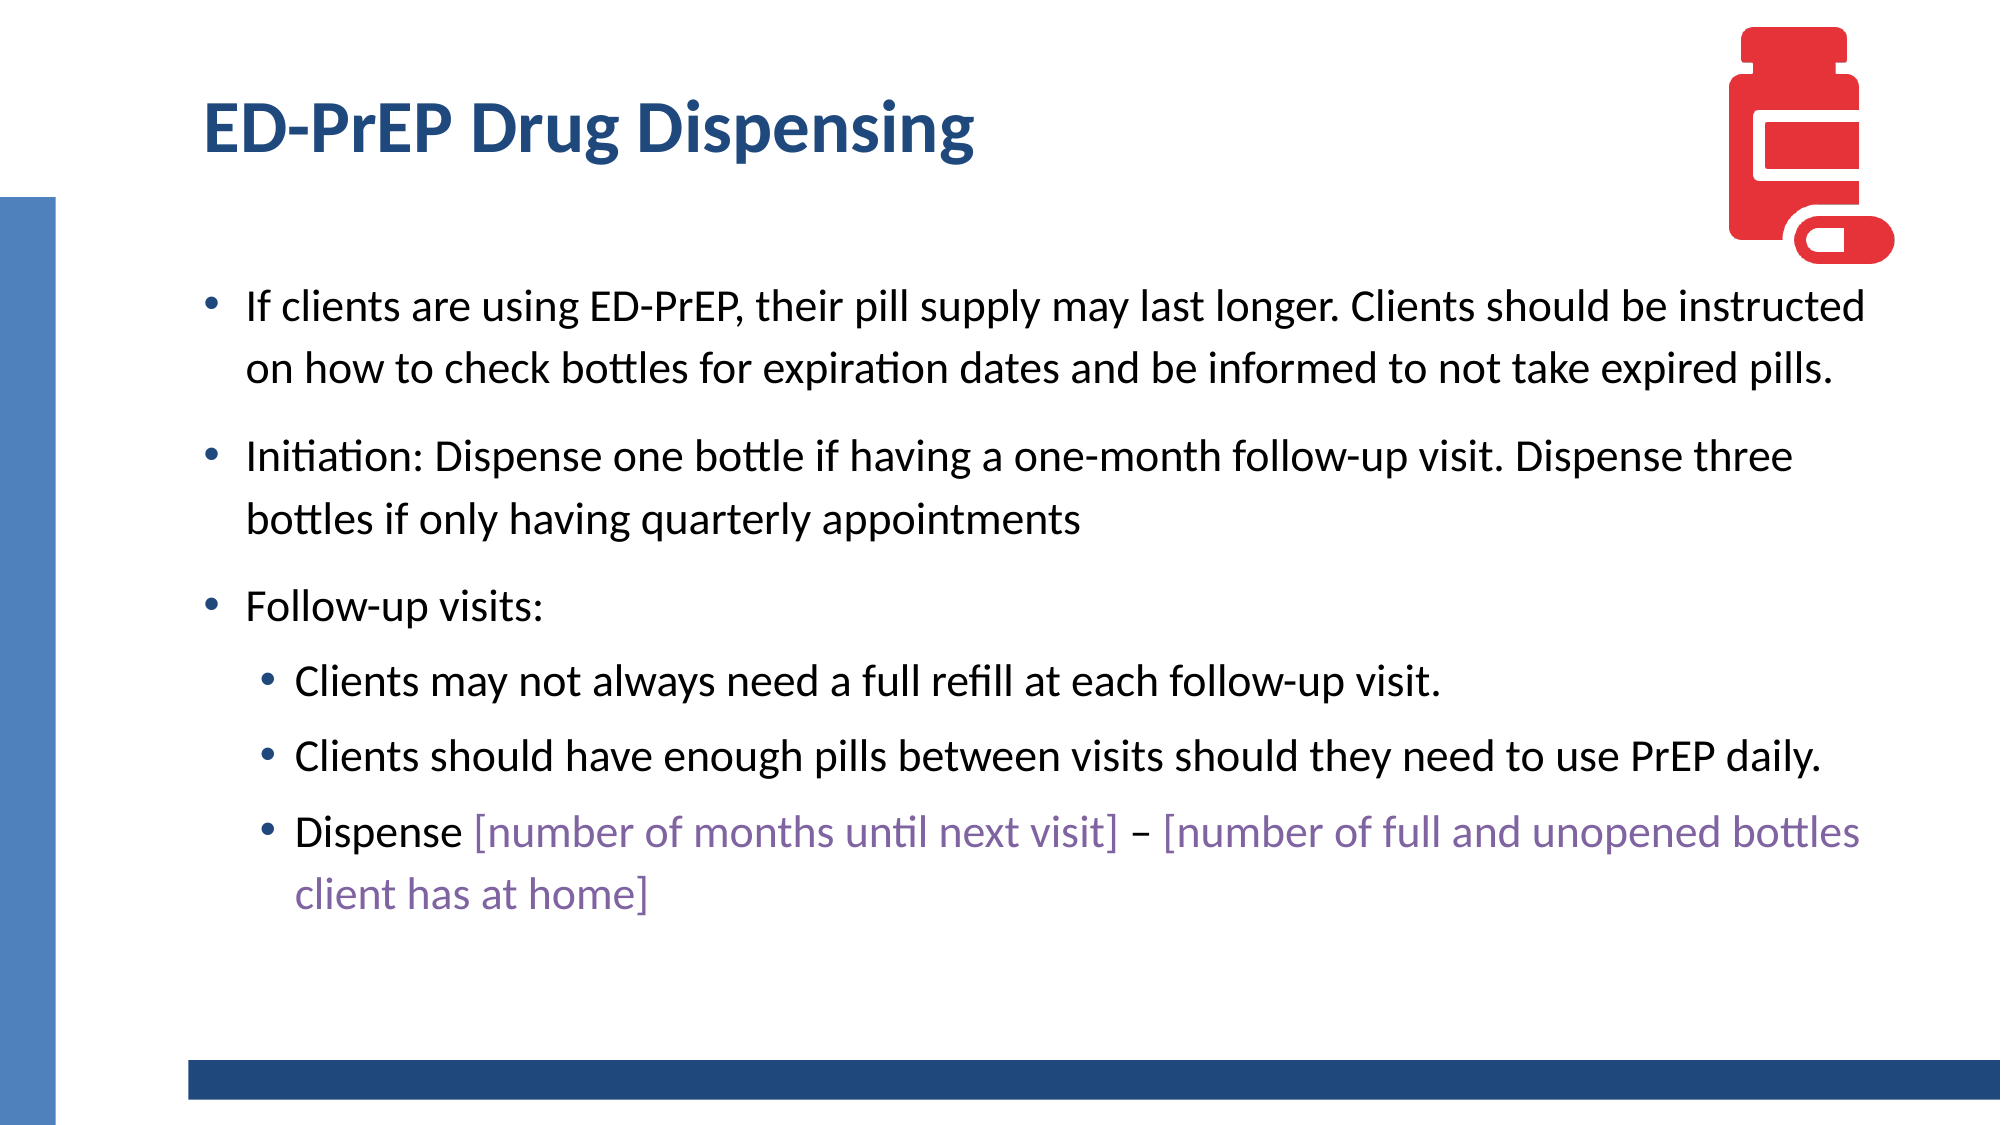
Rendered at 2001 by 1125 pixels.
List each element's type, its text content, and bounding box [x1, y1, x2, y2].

picture [1669, 3, 1954, 287]
title ED-PrEP Drug Dispensing [188, 52, 1664, 193]
list If clients are using ED-PrEP, their pill supply may last longer. Clients should be instructed on how to check bottles for expiration dates and be informed to not take expired pills. Initiation: Dispense one bottle if having a one-month follow-up visit. Dispense three bottles if only having quarterly appointments Follow-up visits: Clients may not always need a full refill at each follow-up visit. Clients should have enough pills between visits should they need to use PrEP daily. Dispense [number of months until next visit] – [number of full and unopened bottles client has at home] [188, 260, 1900, 1047]
